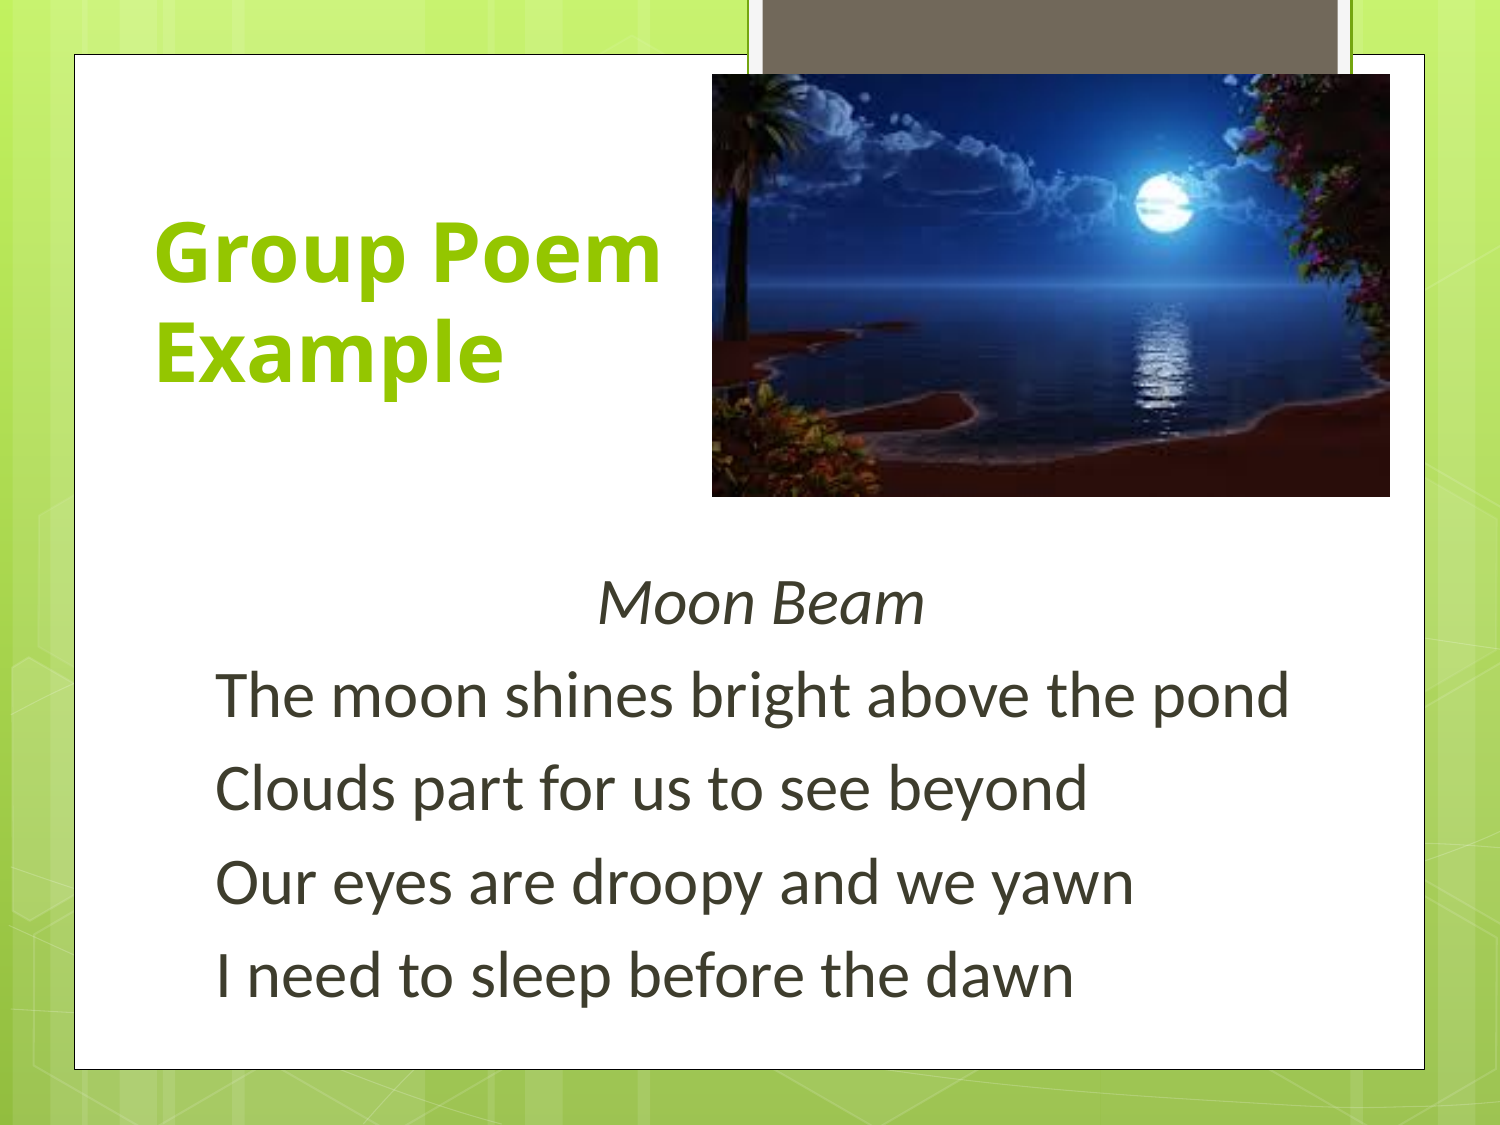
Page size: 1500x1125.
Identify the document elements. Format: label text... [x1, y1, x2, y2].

picture [712, 74, 1390, 497]
list Moon Beam The moon shines bright above the pond Clouds part for us to see beyond Our eyes are droopy and we yawn I need to sleep before the dawn [200, 549, 1312, 1038]
title Group Poem Example [137, 137, 706, 407]
